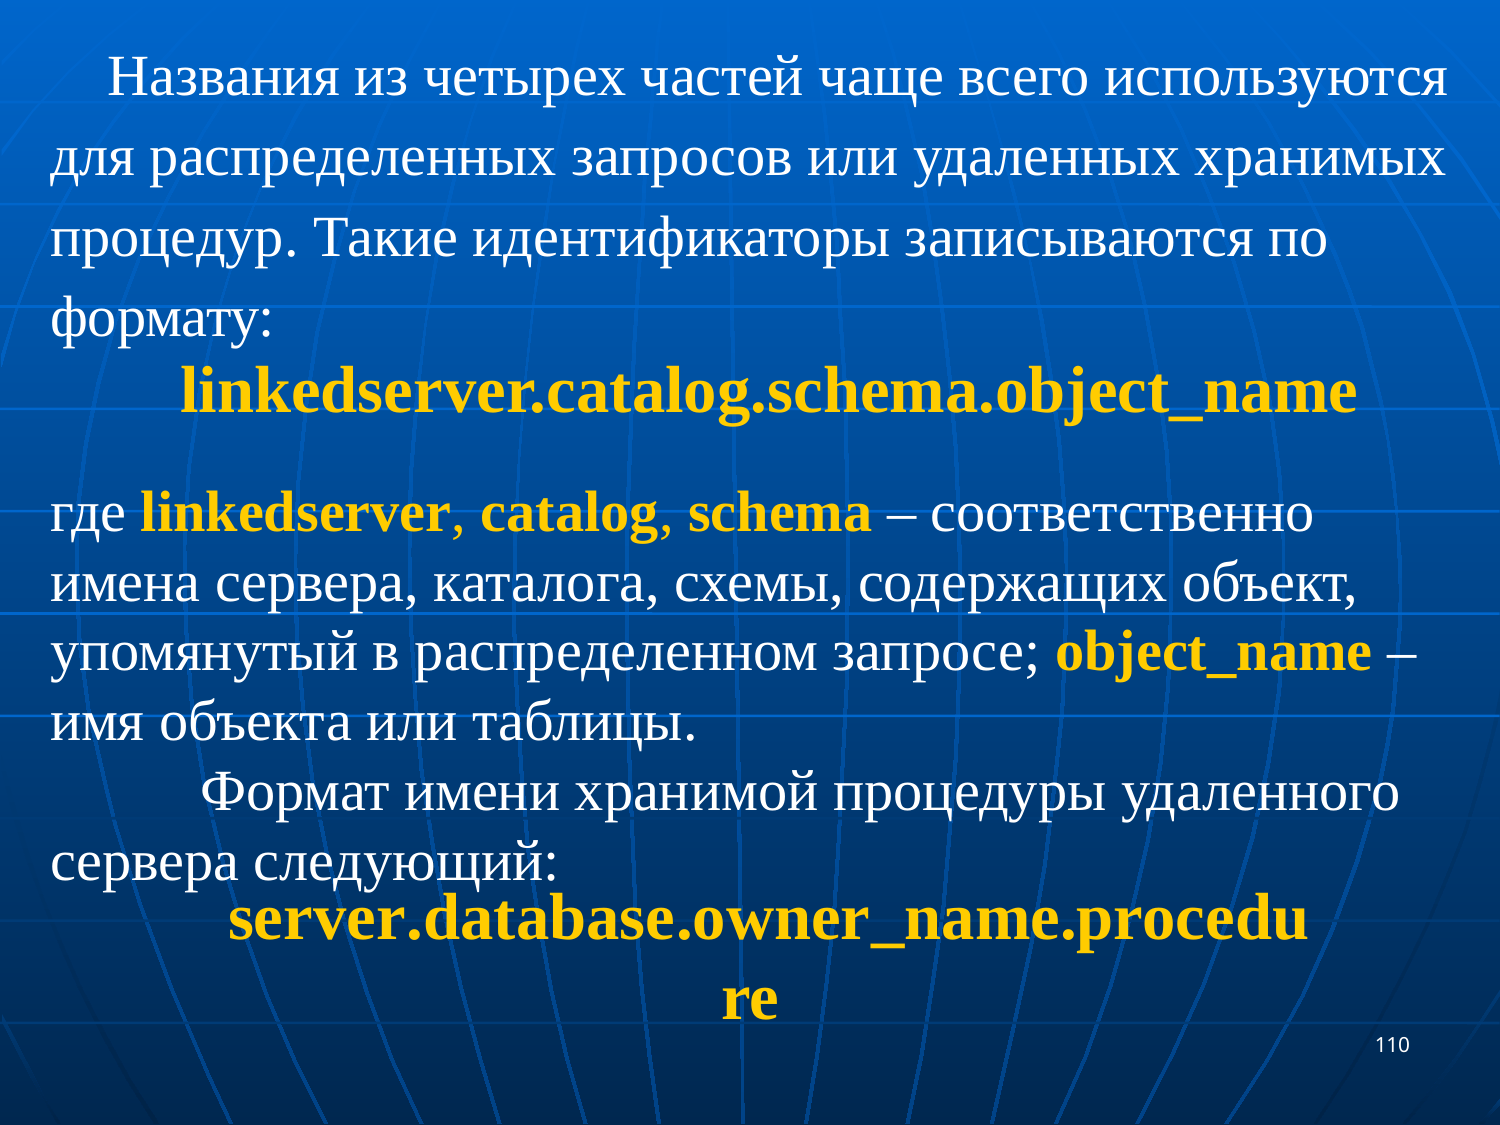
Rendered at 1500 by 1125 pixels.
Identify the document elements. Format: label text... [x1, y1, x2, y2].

text_box Названия из четырех частей чаще всего используются для распределенных запросов или удаленных хранимых процедур. Такие идентификаторы записываются по формату: [35, 18, 1483, 356]
text_box linkedserver.catalog.schema.object_name [8, 338, 1459, 433]
slide_number 110 [1074, 1023, 1426, 1100]
text_box где linkedserver, catalog, schema – соответственно имена сервера, каталога, схемы, содержащих объект, упомянутый в распределенном запросе; object_name – имя объекта или таблицы. Формат имени хранимой процедуры удаленного сервера следующий: [35, 465, 1465, 900]
text_box server.database.owner_name.procedure [165, 905, 1335, 1000]
